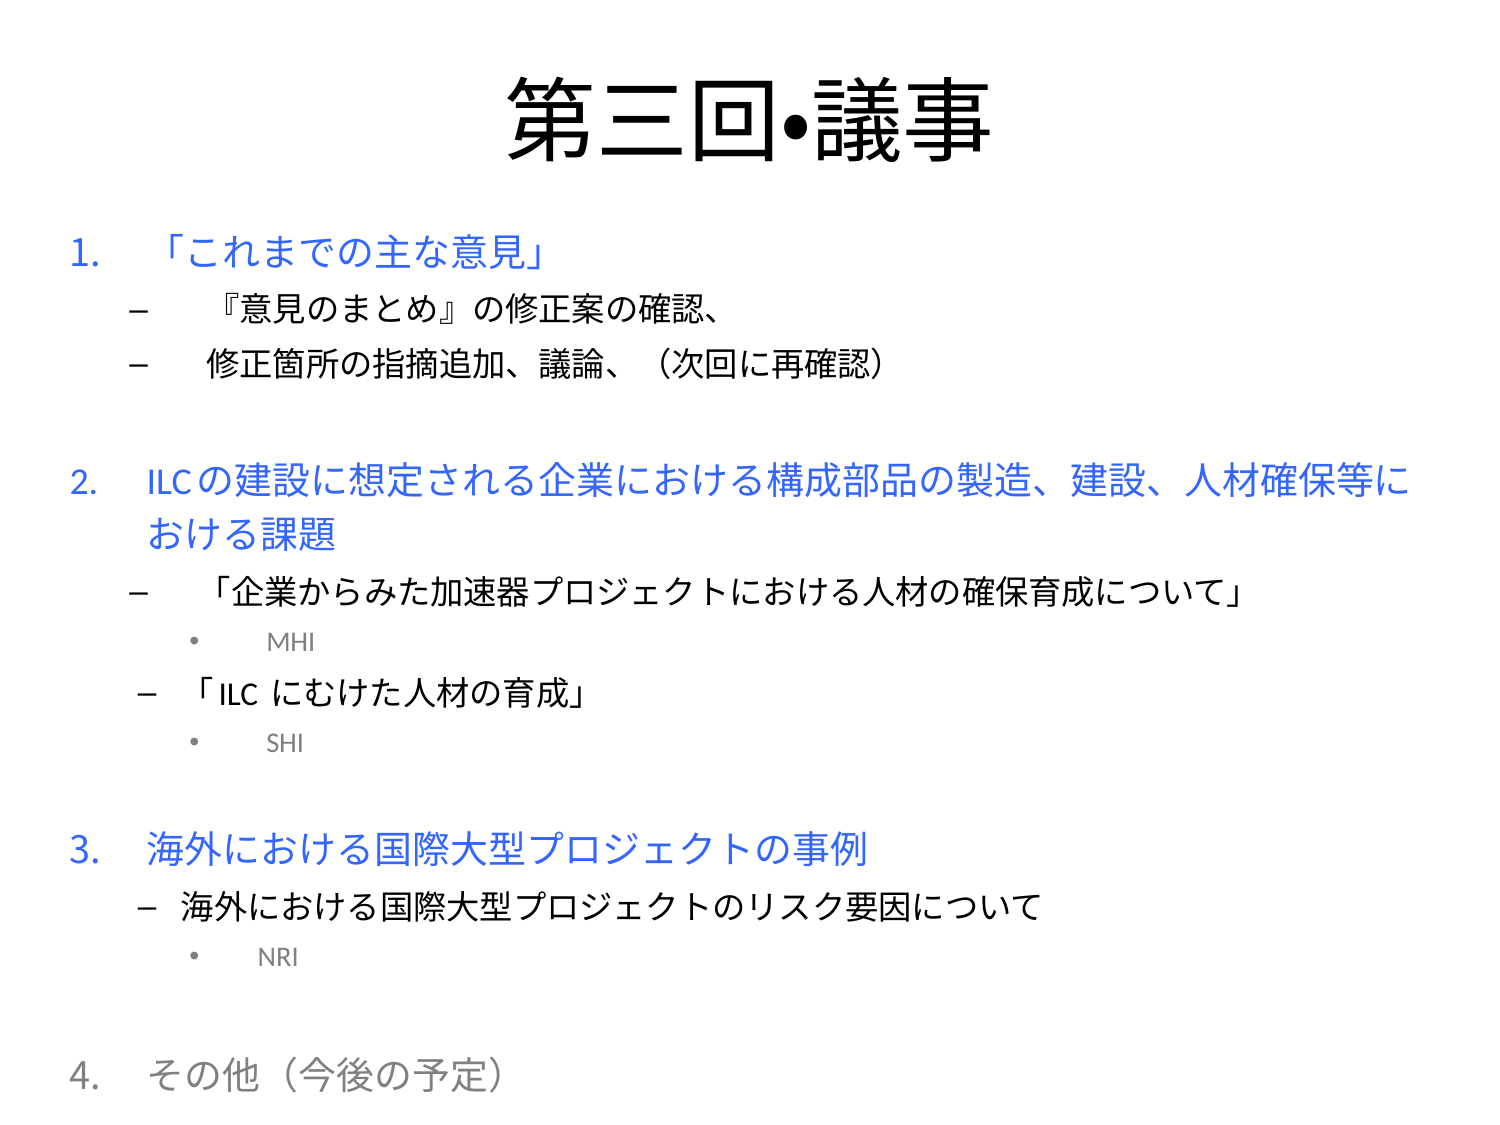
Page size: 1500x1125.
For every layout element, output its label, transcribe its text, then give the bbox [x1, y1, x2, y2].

title 第三回・議事 [75, 45, 1425, 192]
list 「これまでの主な意見」 『意見のまとめ』の修正案の確認、 修正箇所の指摘追加、議論、（次回に再確認） ILCの建設に想定される企業における構成部品の製造、建設、人材確保等における課題 「企業からみた加速器プロジェクトにおける人材の確保育成について」 MHI 「ILC にむけた人材の育成」 SHI 海外における国際大型プロジェクトの事例 海外における国際大型プロジェクトのリスク要因について NRI その他（今後の予定） [54, 212, 1456, 1105]
